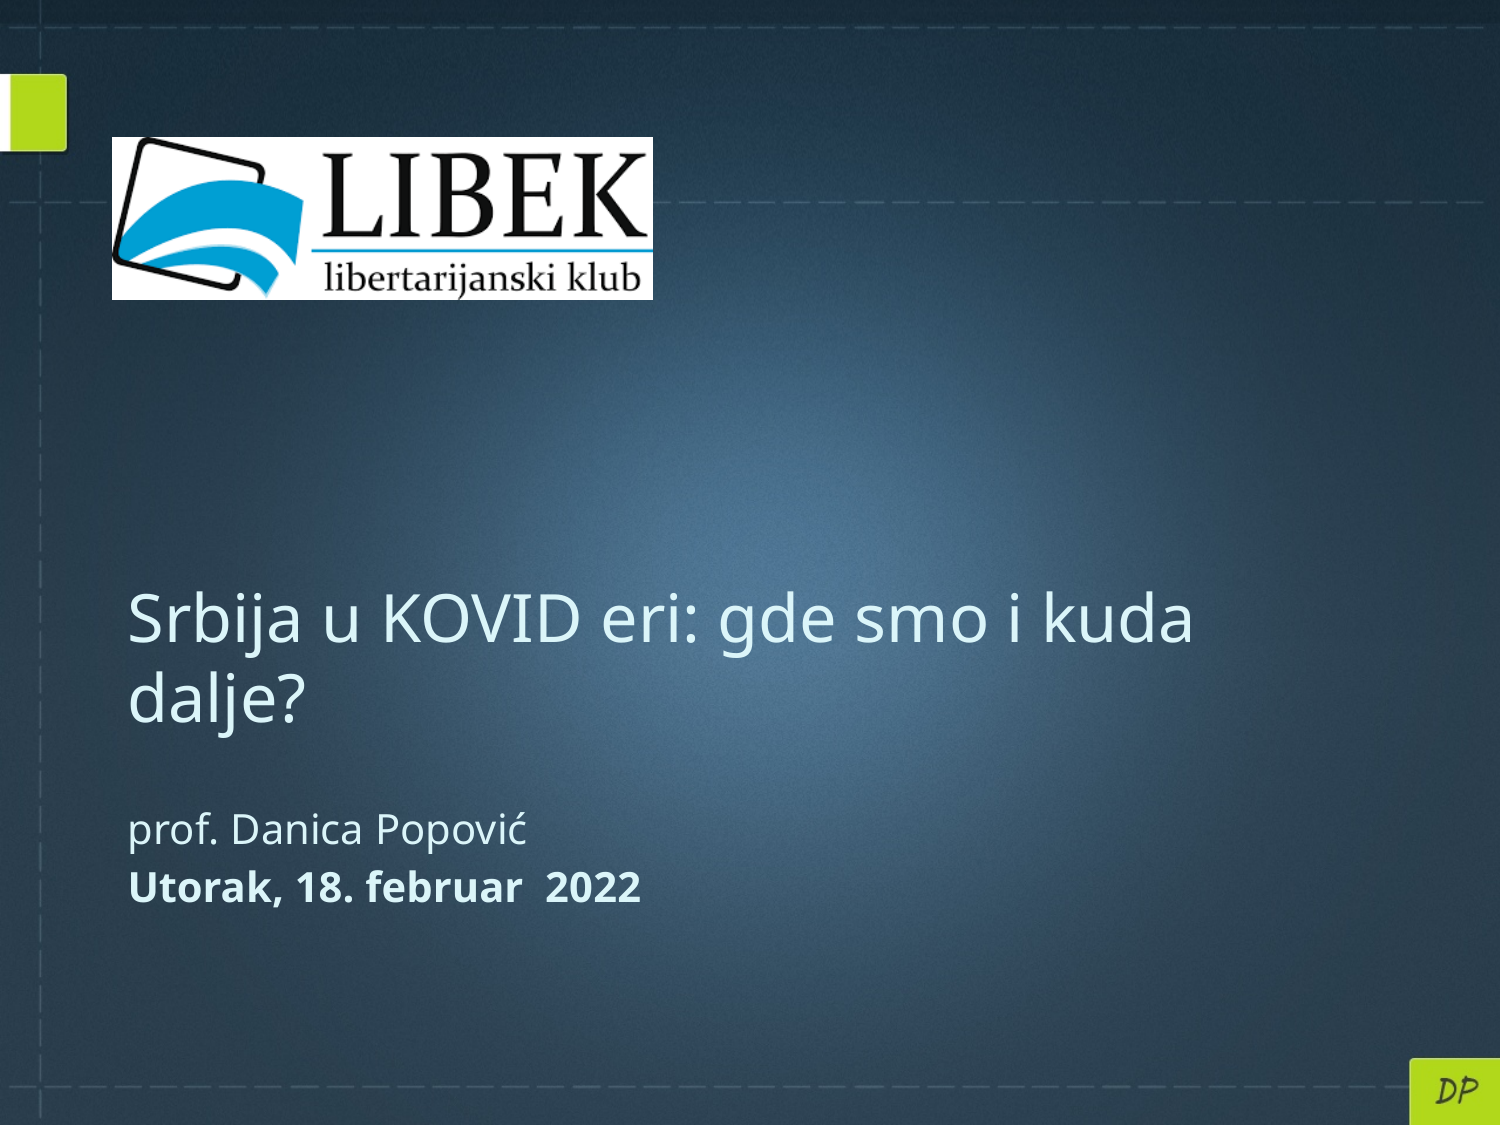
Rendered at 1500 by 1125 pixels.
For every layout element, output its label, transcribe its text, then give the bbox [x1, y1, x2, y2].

subtitle Srbija u KOVID eri: gde smo i kuda dalje? prof. Danica Popović Utorak, 18. februar 2022 [112, 474, 1397, 768]
picture [0, 0, 1500, 1125]
